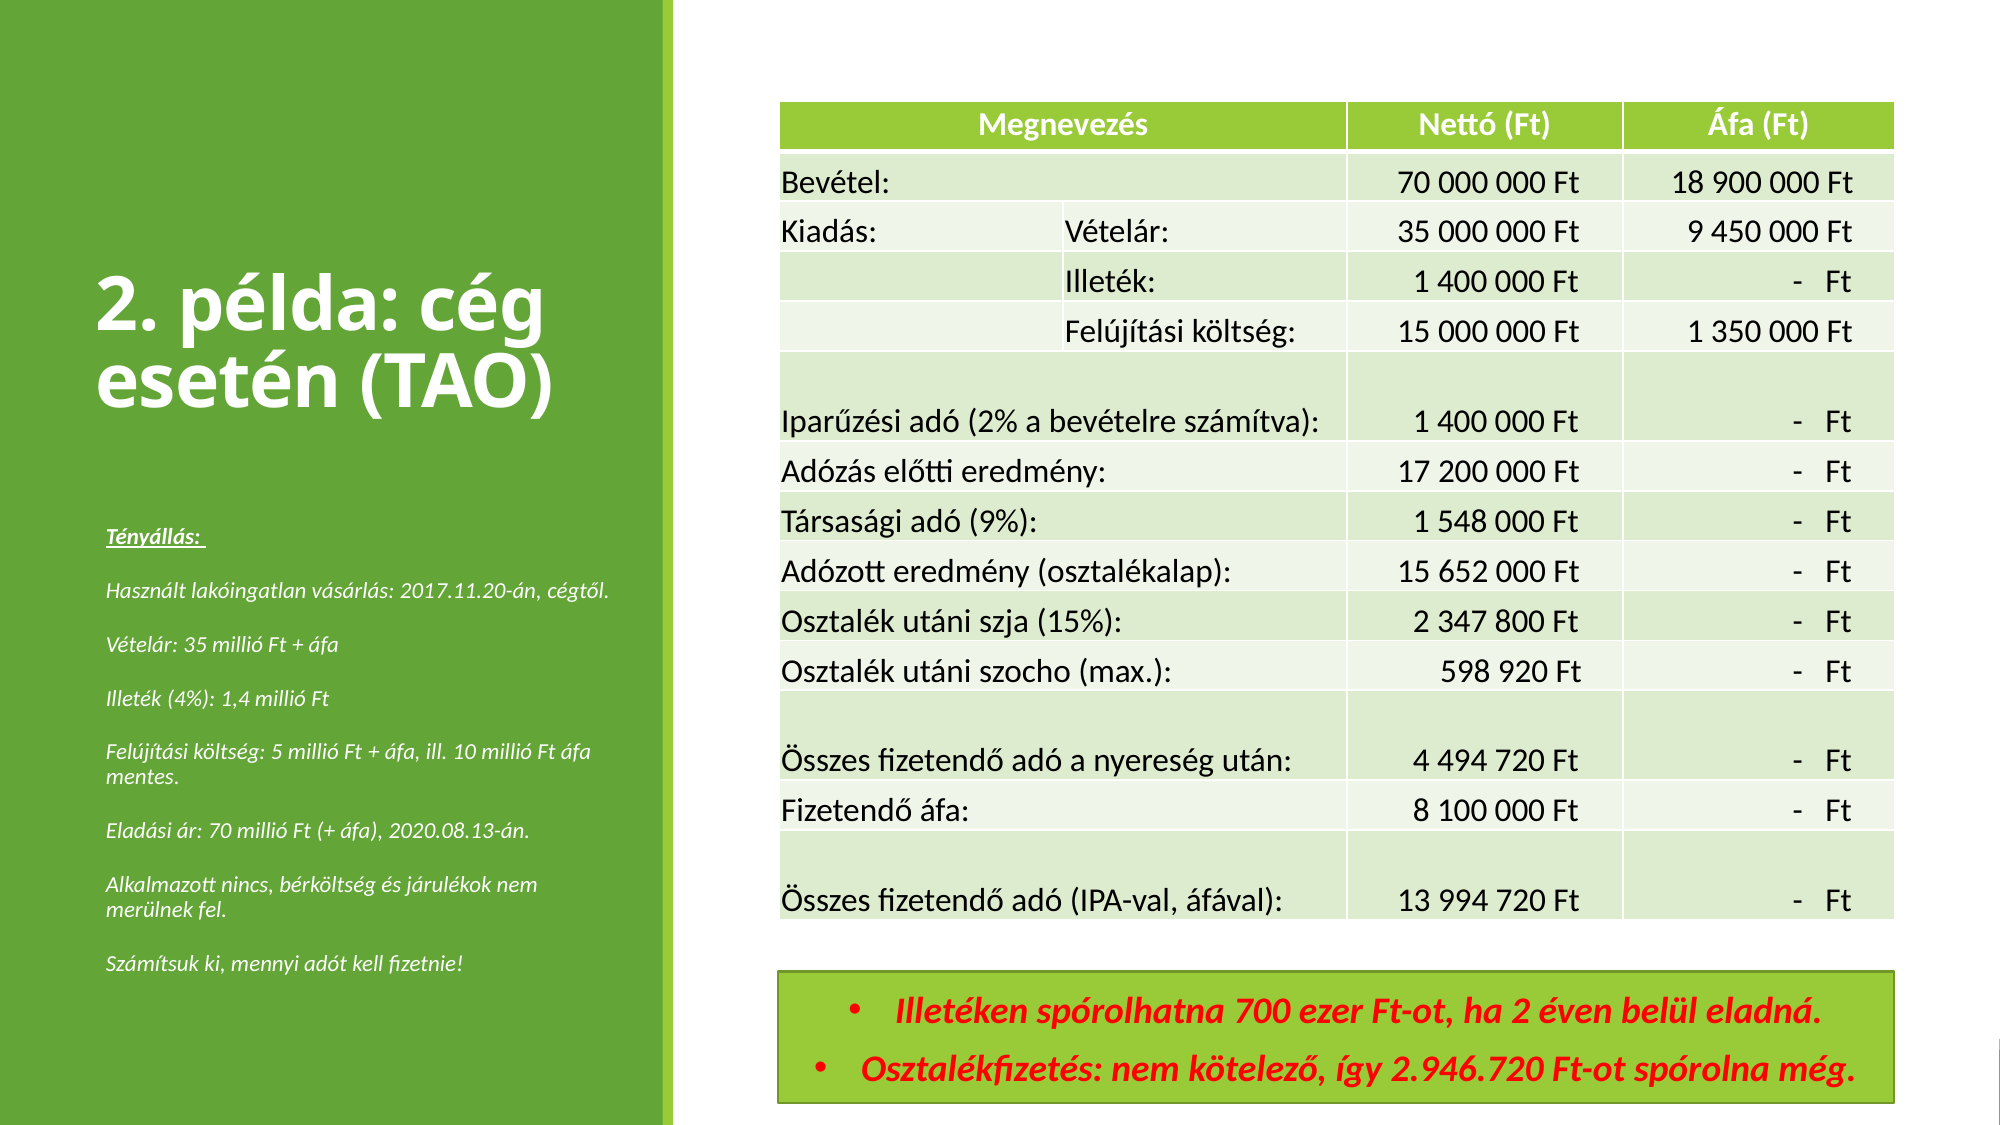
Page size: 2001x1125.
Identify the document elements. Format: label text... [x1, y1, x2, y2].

table_cell - Ft [1624, 691, 1894, 779]
table_cell 4 494 720 Ft [1348, 691, 1622, 779]
table_cell [780, 252, 1062, 282]
text_box [661, 296, 674, 1125]
table_cell 8 100 000 Ft [1348, 781, 1622, 829]
table_cell Illeték: [1064, 252, 1346, 282]
table_cell Társasági adó (9%): [780, 492, 1346, 540]
table_cell 70 000 000 Ft [1348, 154, 1622, 200]
table_cell Osztalék utáni szocho (max.): [780, 641, 1346, 689]
table_cell Kiadás: [780, 202, 1062, 250]
table_cell Iparűzési adó (2% a bevételre számítva): [780, 352, 1346, 440]
table_cell 1 548 000 Ft [1348, 492, 1622, 540]
text_box Illetéken spórolhatna 700 ezer Ft-ot, ha 2 éven belül eladná. Osztalékfizetés: nem kötelező, így 2.946.720 Ft-ot spórolna még. [777, 970, 1895, 1104]
table_cell Összes fizetendő adó a nyereség után: [780, 691, 1346, 779]
table_cell 1 400 000 Ft [1348, 252, 1622, 282]
table_header Áfa (Ft) [1624, 102, 1894, 149]
table_cell Adózott eredmény (osztalékalap): [780, 541, 1346, 590]
table_cell - Ft [1624, 442, 1894, 490]
table_cell Adózás előtti eredmény: [780, 442, 1346, 490]
table_cell Összes fizetendő adó (IPA-val, áfával): [780, 831, 1346, 919]
table_cell - Ft [1624, 781, 1894, 829]
table_cell 2 347 800 Ft [1348, 591, 1622, 640]
table_cell Vételár: [1064, 202, 1346, 250]
table_cell 35 000 000 Ft [1348, 202, 1622, 250]
table_cell - Ft [1624, 352, 1894, 440]
table_cell Bevétel: [780, 154, 1346, 200]
table_cell 15 652 000 Ft [1348, 541, 1622, 590]
table_cell 1 400 000 Ft [1348, 296, 1622, 300]
table_cell 1 400 000 Ft [1348, 352, 1622, 440]
text_box Tényállás: Használt lakóingatlan vásárlás: 2017.11.20-án, cégtől. Vételár: 35 millió Ft + áfa Illeték (4%): 1,4 millió Ft Felújítási költség: 5 millió Ft + áfa, ill. 10 millió Ft áfa mentes. Eladási ár: 70 millió Ft (+ áfa), 2020.08.13-án. Alkalmazott nincs, bérköltség és járulékok nem merülnek fel. Számítsuk ki, mennyi adót kell fizetnie! [105, 460, 612, 1008]
table_cell - Ft [1624, 831, 1894, 919]
table_cell 13 994 720 Ft [1348, 831, 1622, 919]
table_header Megnevezés [780, 102, 1346, 149]
table_cell 15 000 000 Ft [1348, 302, 1622, 350]
table_cell - Ft [1624, 252, 1894, 300]
table_cell Fizetendő áfa: [780, 781, 1346, 829]
table_cell - Ft [1624, 541, 1894, 590]
table_cell 1 350 000 Ft [1624, 302, 1894, 350]
table_cell Osztalék utáni szja (15%): [780, 591, 1346, 640]
table_cell Illeték: [1064, 296, 1346, 300]
table_cell - Ft [1624, 492, 1894, 540]
text_box [0, 0, 661, 1125]
table_cell 598 920 Ft [1348, 641, 1622, 689]
table_cell 9 450 000 Ft [1624, 202, 1894, 250]
table_cell [780, 302, 1062, 350]
table_cell 18 900 000 Ft [1624, 154, 1894, 200]
table_header Nettó (Ft) [1348, 102, 1622, 149]
table_cell - Ft [1624, 641, 1894, 689]
text_box [661, 0, 674, 282]
list [80, 435, 587, 983]
table_cell Felújítási költség: [1064, 302, 1346, 350]
table_cell [780, 296, 1062, 300]
table_cell - Ft [1624, 591, 1894, 640]
table_cell 17 200 000 Ft [1348, 442, 1622, 490]
title 2. példa: cég esetén (TAO) [80, 84, 587, 430]
text_box [674, 0, 2000, 1125]
